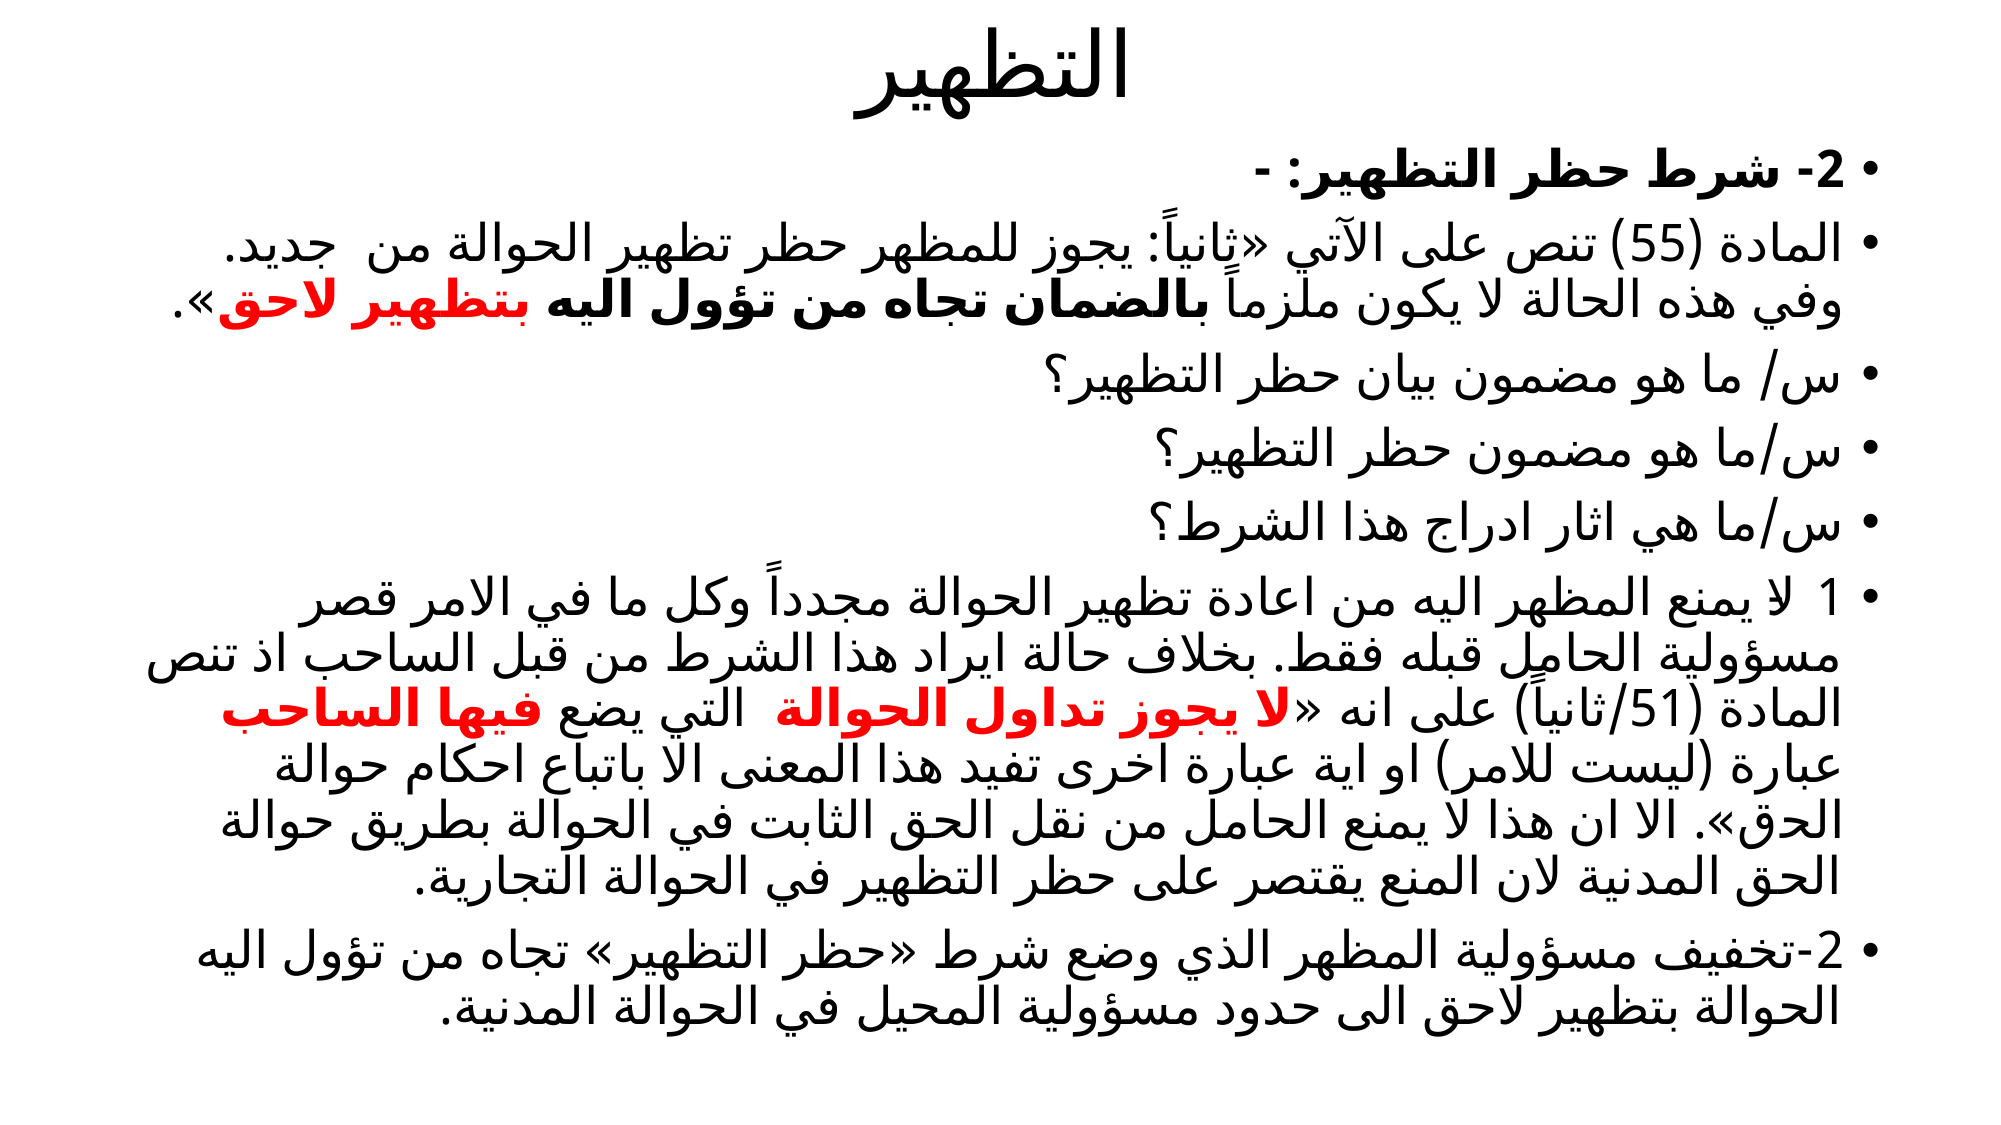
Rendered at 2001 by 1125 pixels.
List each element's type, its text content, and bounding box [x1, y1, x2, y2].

list 2- شرط حظر التظهير: - المادة (55) تنص على الآتي «ﺛﺎﻧﻴﺎً: ﻳﺠﻮز ﻟﻠﻤﻈﻬﺮ ﺣﻈﺮ ﺗﻈﻬﻴﺮ اﻟﺤﻮاﻟﺔ ﻣﻦ جديد. وﻓﻲ هذه اﻟﺤﺎﻟﺔ ﻻ ﻳﻜﻮن ﻣﻠﺰﻣﺎً ﺑﺎﻟﻀﻤﺎن ﺗﺠﺎﻩ ﻣﻦ ﺗﺆول اﻟﻴﻪ ﺑﺘﻈﻬﻴﺮ ﻻﺣﻖ». س/ ما هو مضمون بيان حظر التظهير؟ س/ما هو مضمون حظر التظهير؟ س/ما هي اثار ادراج هذا الشرط؟ 1-لا يمنع المظهر اليه من اعادة تظهير الحوالة مجدداً وكل ما في الامر قصر مسؤولية الحامل قبله فقط. بخلاف حالة ايراد هذا الشرط من قبل الساحب اذ تنص المادة (51/ثانياً) على انه «ﻻ ﻳﺠﻮز ﺗﺪاول اﻟﺤﻮاﻟﺔ التي ﻳﻀﻊ ﻓﻴﻬﺎ اﻟﺴﺎﺣﺐ ﻋﺒﺎرة (ليست للامر) او اﻳﺔ ﻋﺒﺎرة اﺧﺮى ﺗﻔﻴﺪ هذا اﻟﻤﻌﻨﻰ اﻻ ﺑﺎﺗﺒﺎع اﺣﻜﺎم ﺣﻮاﻟﺔ اﻟﺤق». الا ان هذا لا يمنع الحامل من نقل الحق الثابت في الحوالة بطريق حوالة الحق المدنية لان المنع يقتصر على حظر التظهير في الحوالة التجارية. 2-تخفيف مسؤولية المظهر الذي وضع شرط «حظر التظهير» تجاه من تؤول اليه الحوالة بتظهير لاحق الى حدود مسؤولية المحيل في الحوالة المدنية. [114, 135, 1893, 1061]
title التظهير [133, 0, 1859, 135]
